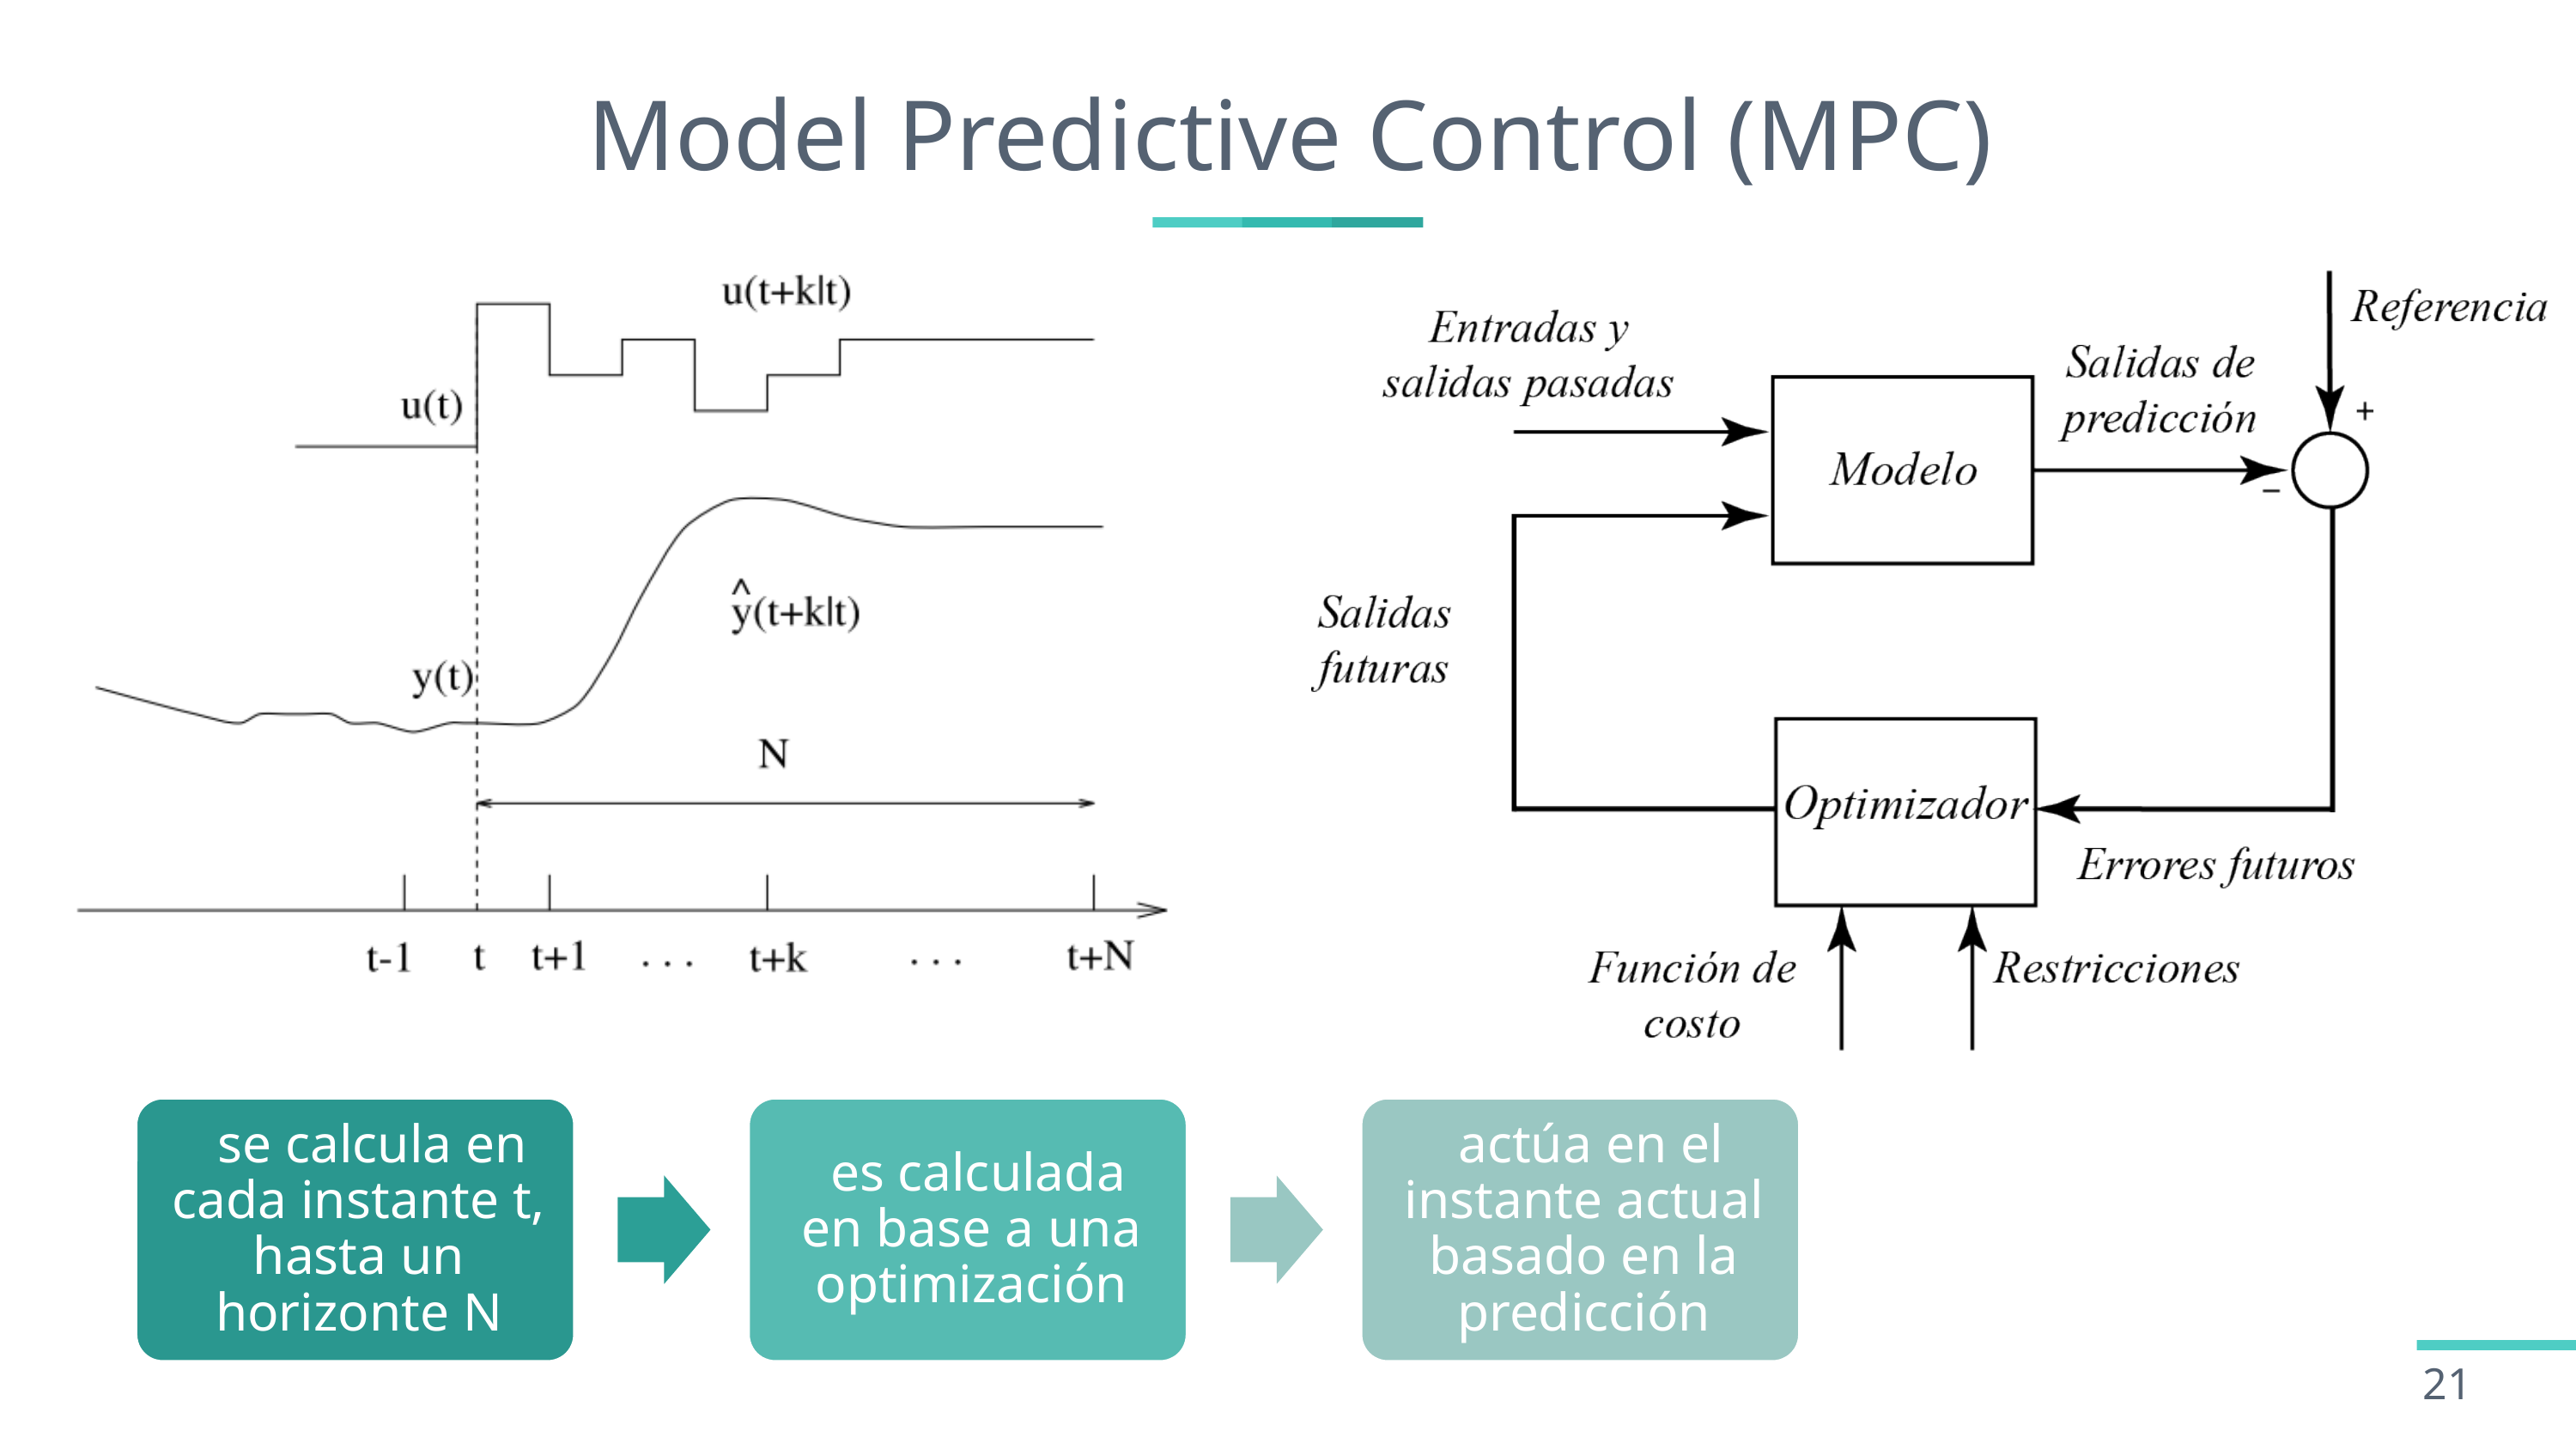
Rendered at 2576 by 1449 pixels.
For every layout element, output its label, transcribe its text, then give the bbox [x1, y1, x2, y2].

slide_number 21 [2409, 1351, 2576, 1421]
picture [69, 270, 1184, 997]
picture [1311, 270, 2549, 1052]
title Model Predictive Control (MPC) [69, 49, 2512, 230]
